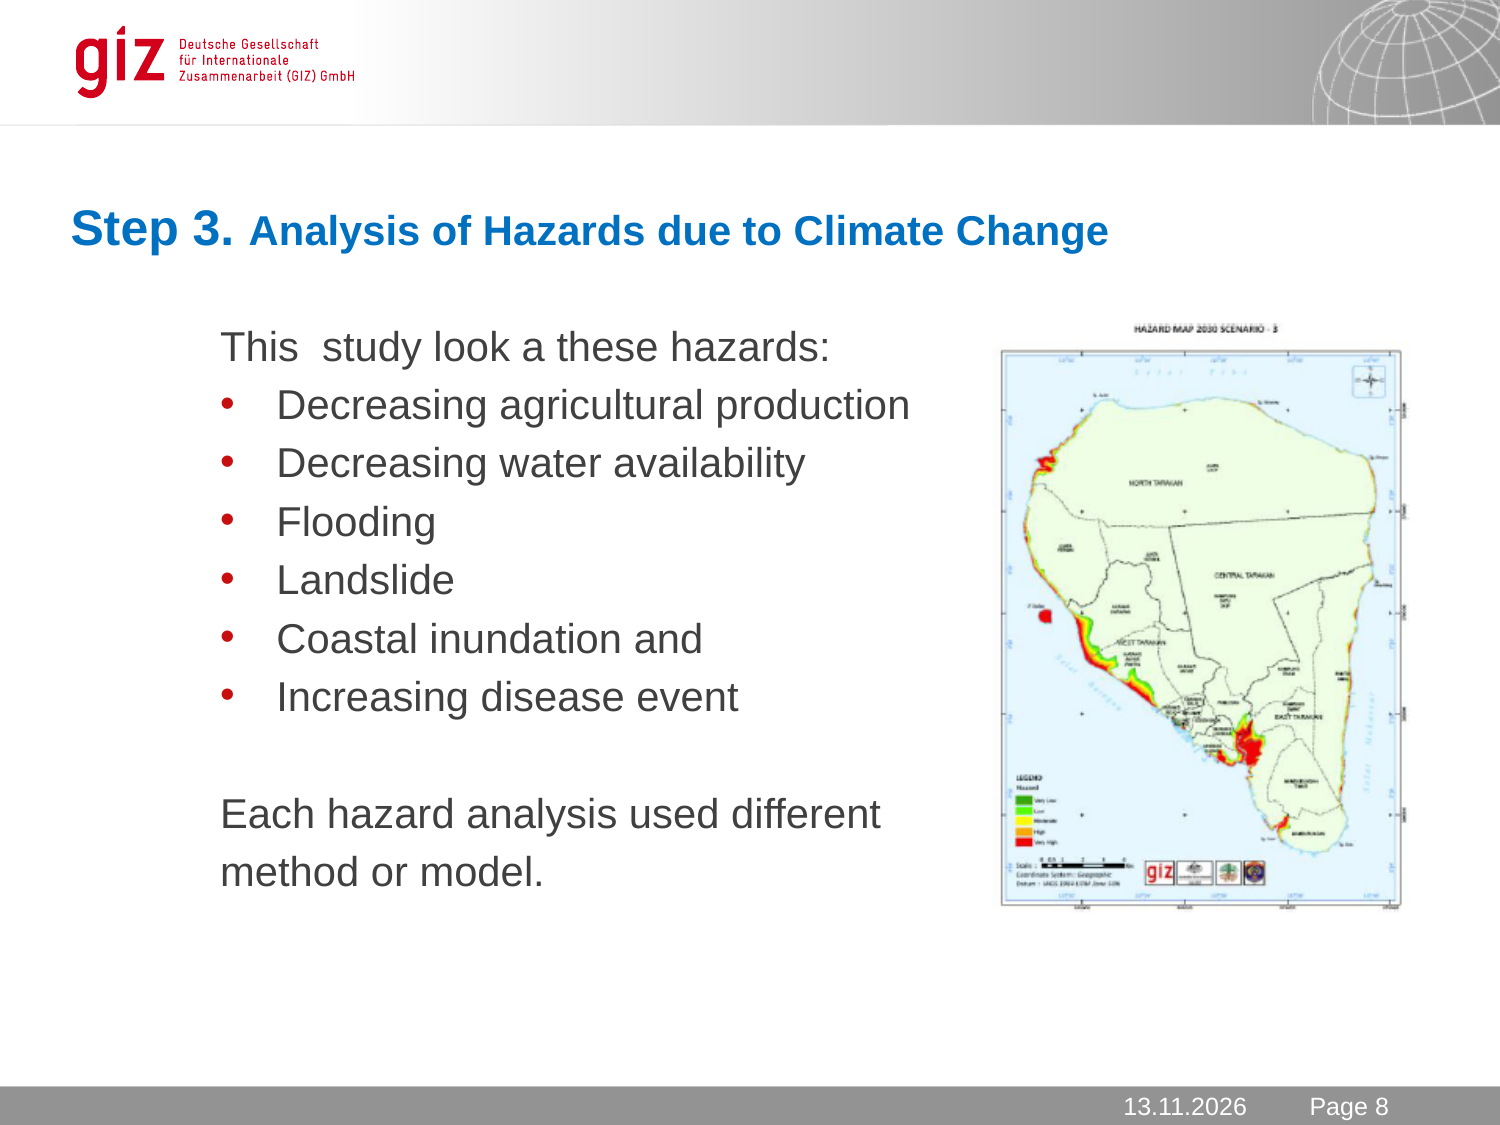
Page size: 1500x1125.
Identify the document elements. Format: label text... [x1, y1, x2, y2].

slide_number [1108, 1082, 1322, 1125]
picture [1311, 0, 1500, 125]
list This study look a these hazards: Decreasing agricultural production Decreasing water availability Flooding Landslide Coastal inundation and Increasing disease event Each hazard analysis used different method or model. [219, 319, 1199, 995]
picture [959, 289, 1441, 914]
title Step 3. Analysis of Hazards due to Climate Change [70, 136, 1199, 256]
